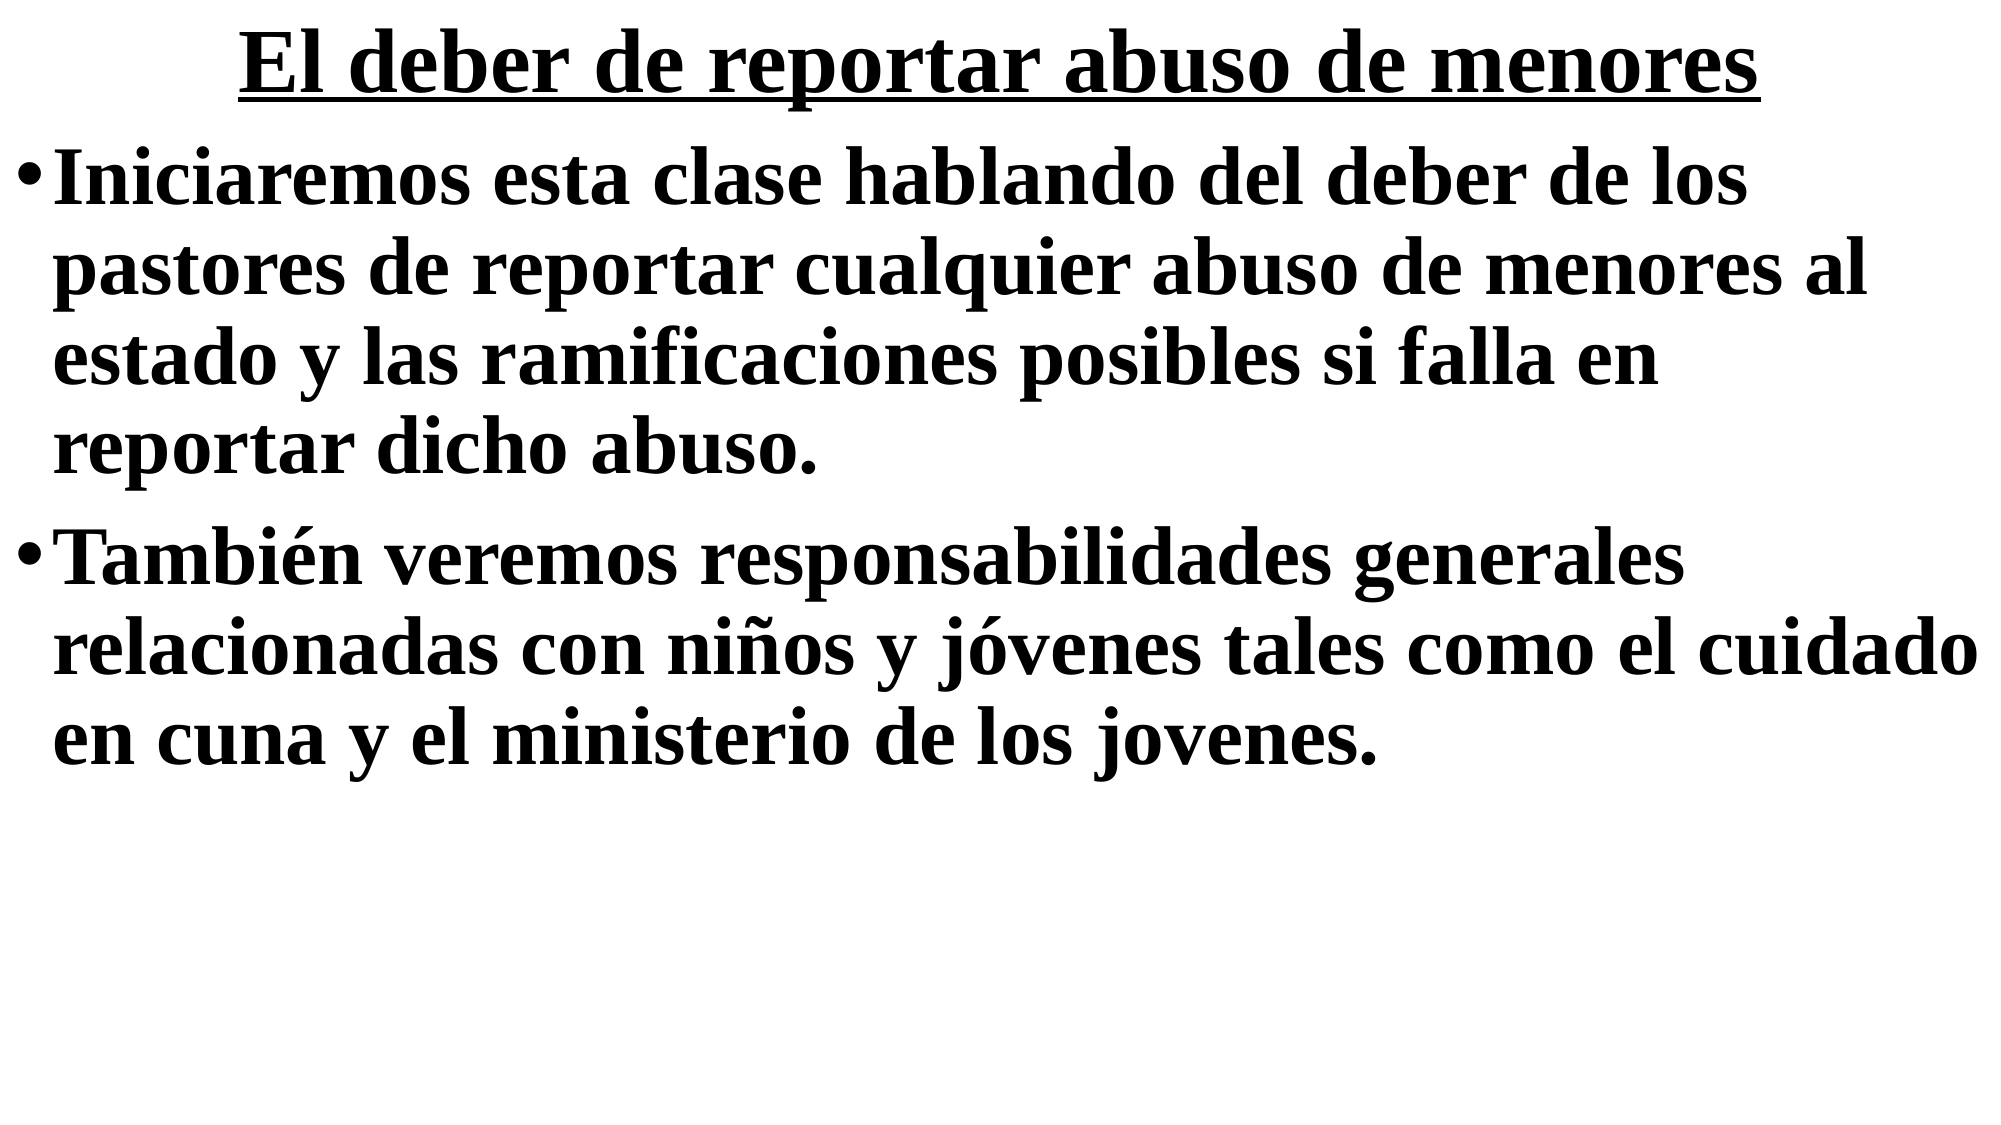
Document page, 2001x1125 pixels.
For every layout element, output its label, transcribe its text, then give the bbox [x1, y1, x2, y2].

title El deber de reportar abuso de menores [0, 0, 2000, 125]
list Iniciaremos esta clase hablando del deber de los pastores de reportar cualquier abuso de menores al estado y las ramificaciones posibles si falla en reportar dicho abuso. También veremos responsabilidades generales relacionadas con niños y jóvenes tales como el cuidado en cuna y el ministerio de los jovenes. [0, 125, 2000, 1125]
